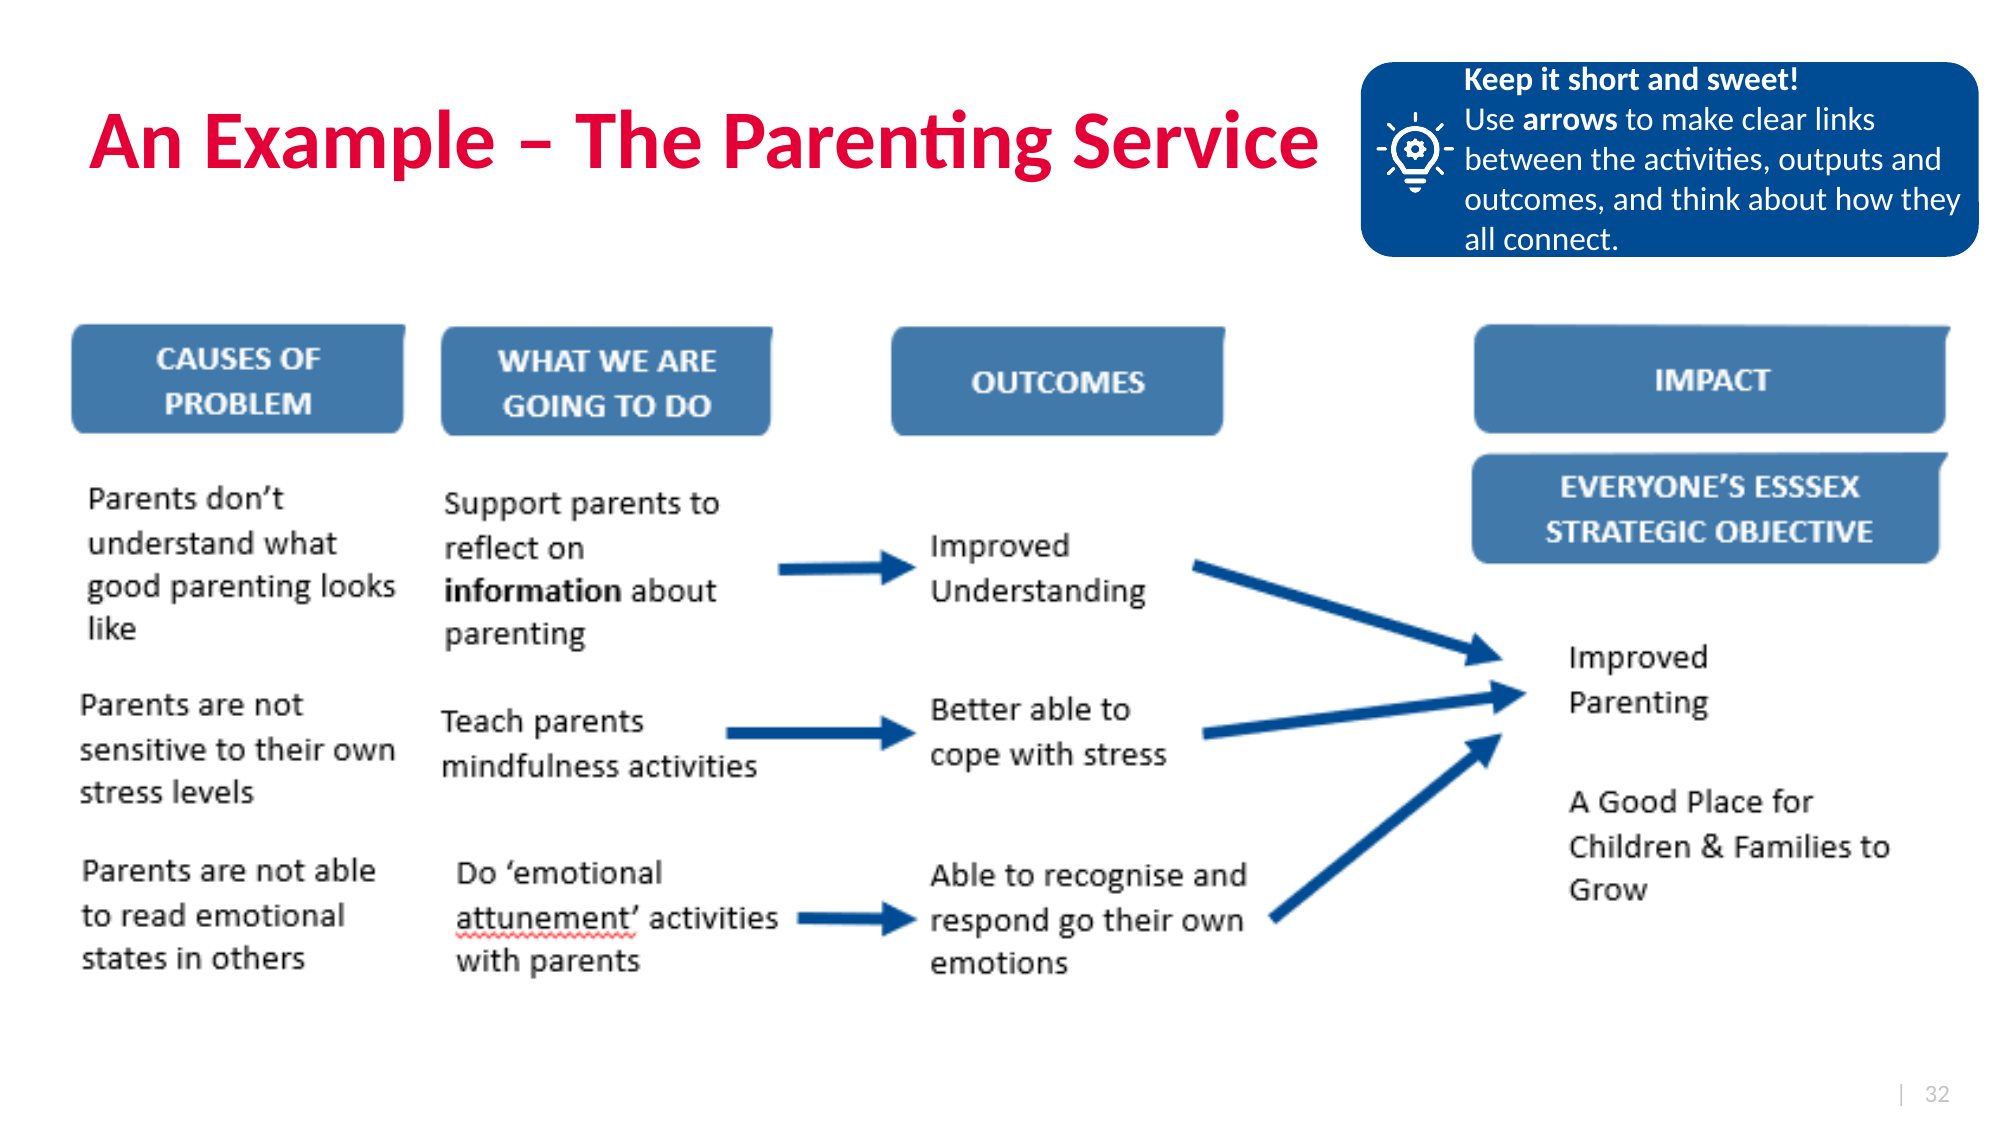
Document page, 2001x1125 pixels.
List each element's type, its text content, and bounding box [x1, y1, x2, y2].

text_box [1359, 61, 1980, 258]
picture [1369, 108, 1463, 198]
slide_number | 32 [1822, 1081, 1950, 1104]
title An Example – The Parenting Service [89, 84, 1424, 260]
picture [65, 306, 1963, 991]
text_box Keep it short and sweet! Use arrows to make clear links between the activities, outputs and outcomes, and think about how they all connect.​ [1464, 57, 1963, 168]
